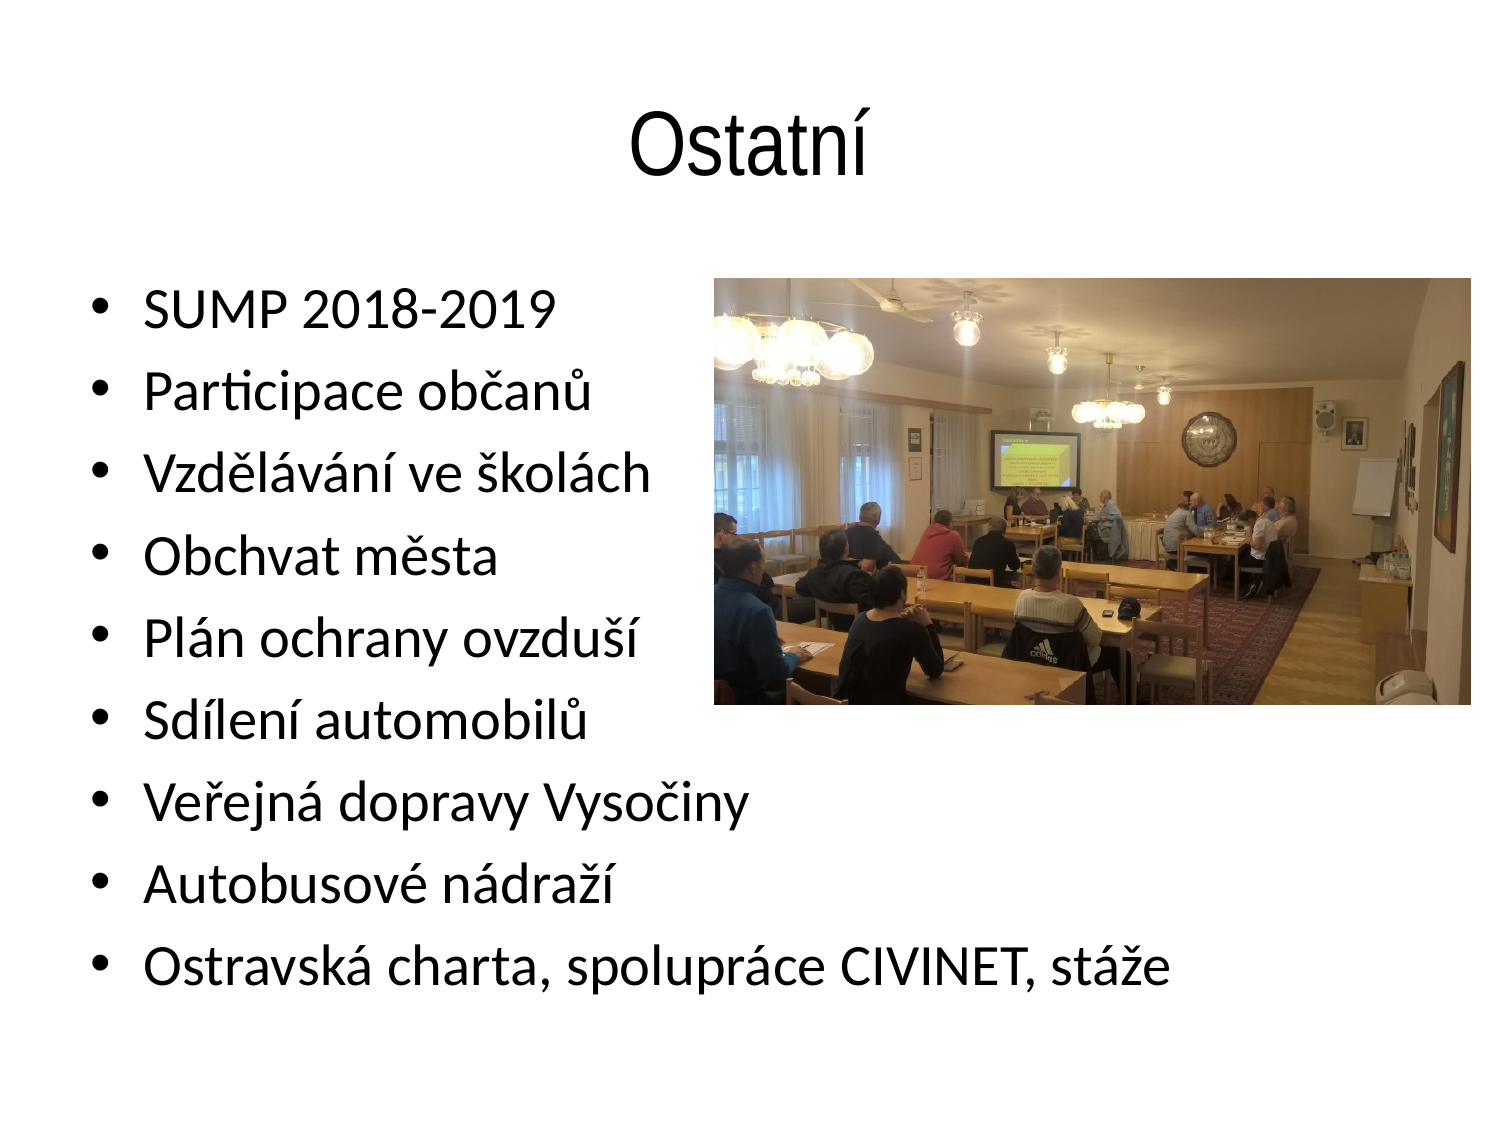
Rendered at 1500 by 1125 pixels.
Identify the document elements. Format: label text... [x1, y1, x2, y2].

picture [714, 278, 1471, 705]
title Ostatní [75, 45, 1425, 233]
list SUMP 2018-2019 Participace občanů Vzdělávání ve školách Obchvat města Plán ochrany ovzduší Sdílení automobilů Veřejná dopravy Vysočiny Autobusové nádraží Ostravská charta, spolupráce CIVINET, stáže [75, 262, 1425, 1005]
